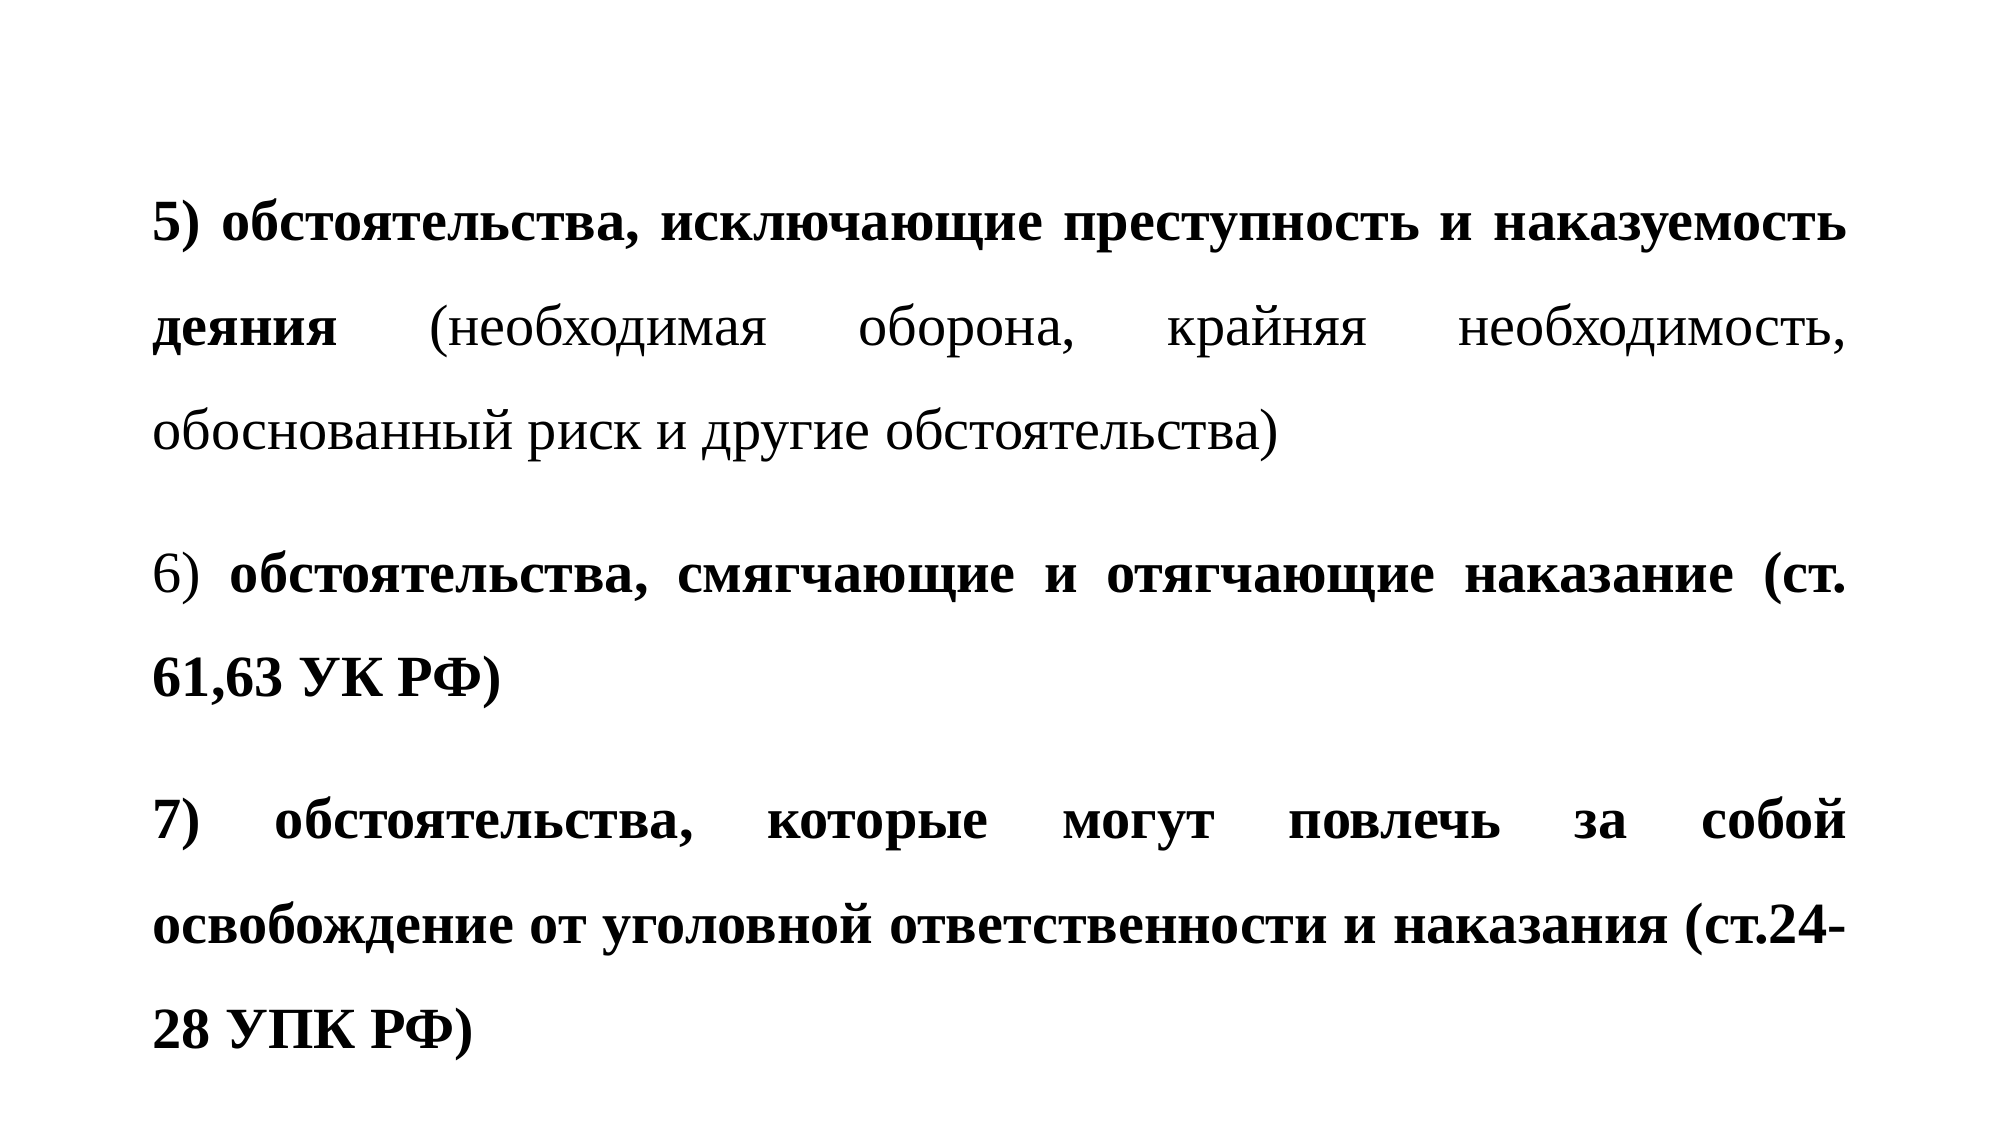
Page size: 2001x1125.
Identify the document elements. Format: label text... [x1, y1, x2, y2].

list 5) обстоятельства, исключающие преступность и наказуемость деяния (необходимая оборона, крайняя необходимость, обоснованный риск и другие обстоятельства) 6) обстоятельства, смягчающие и отягчающие наказание (ст. 61,63 УК РФ) 7) обстоятельства, которые могут повлечь за собой освобождение от уголовной ответственности и наказания (ст.24-28 УПК РФ) [137, 139, 1863, 1082]
